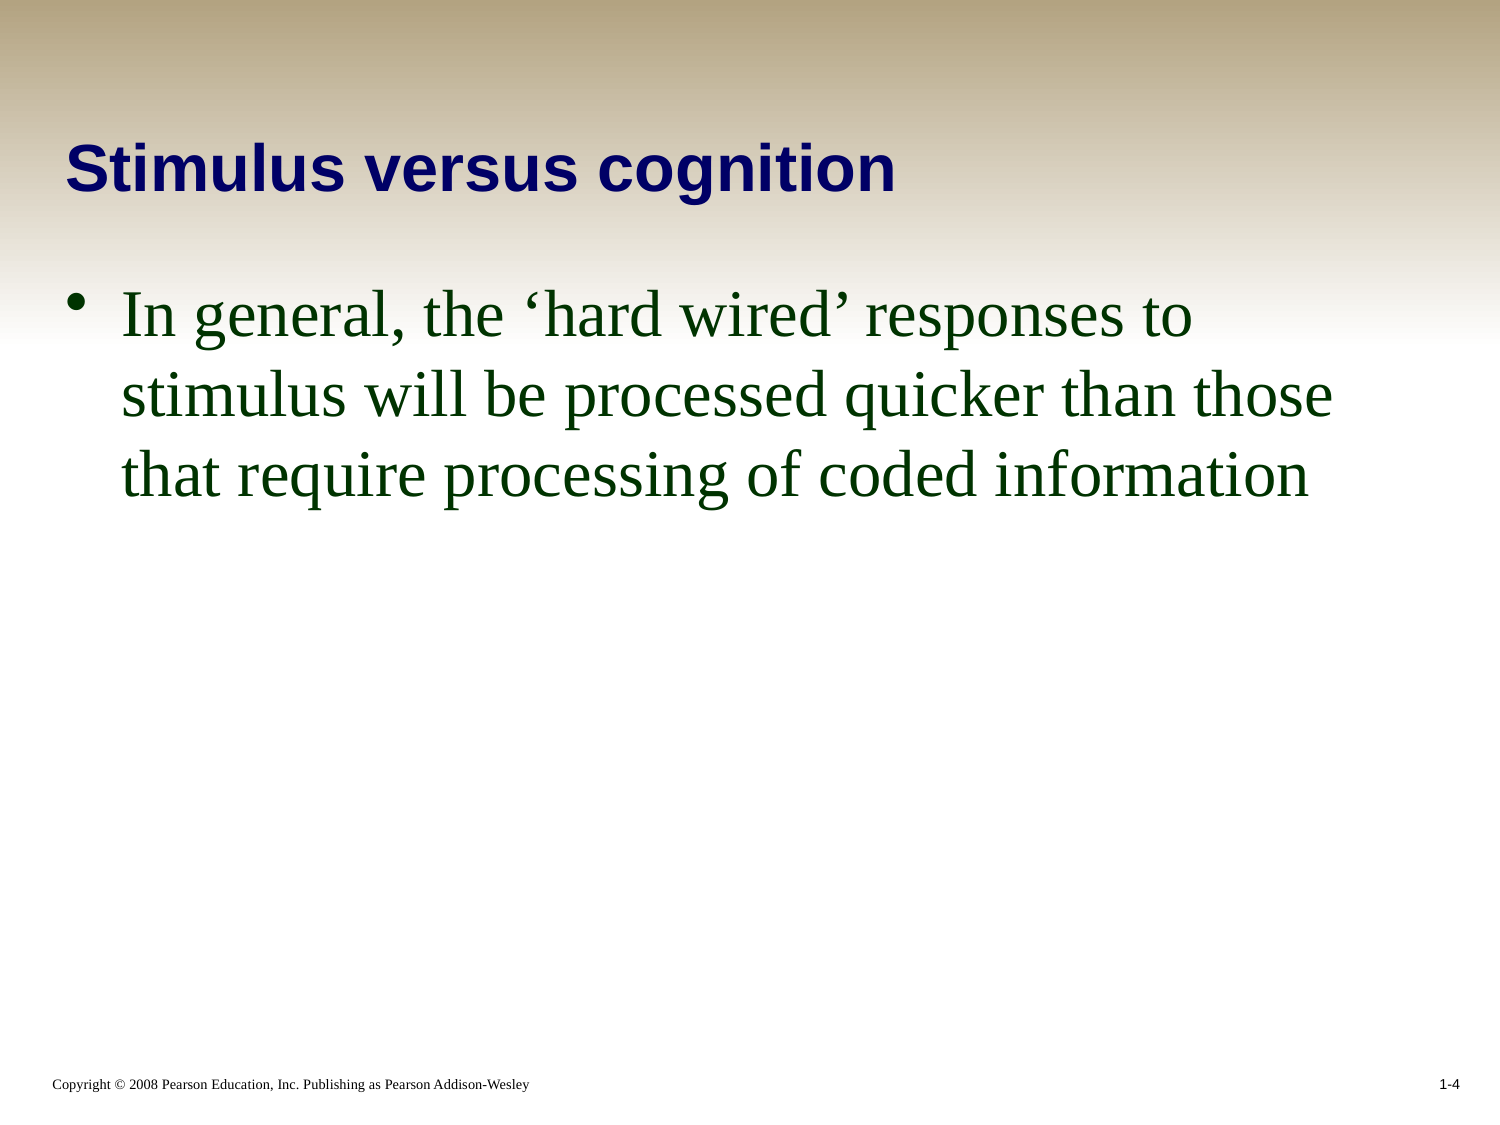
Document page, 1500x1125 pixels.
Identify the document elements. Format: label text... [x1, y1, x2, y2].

title Stimulus versus cognition [49, 49, 1463, 213]
slide_number 1-4 [1162, 1024, 1476, 1101]
list In general, the ‘hard wired’ responses to stimulus will be processed quicker than those that require processing of coded information [49, 262, 1411, 1013]
